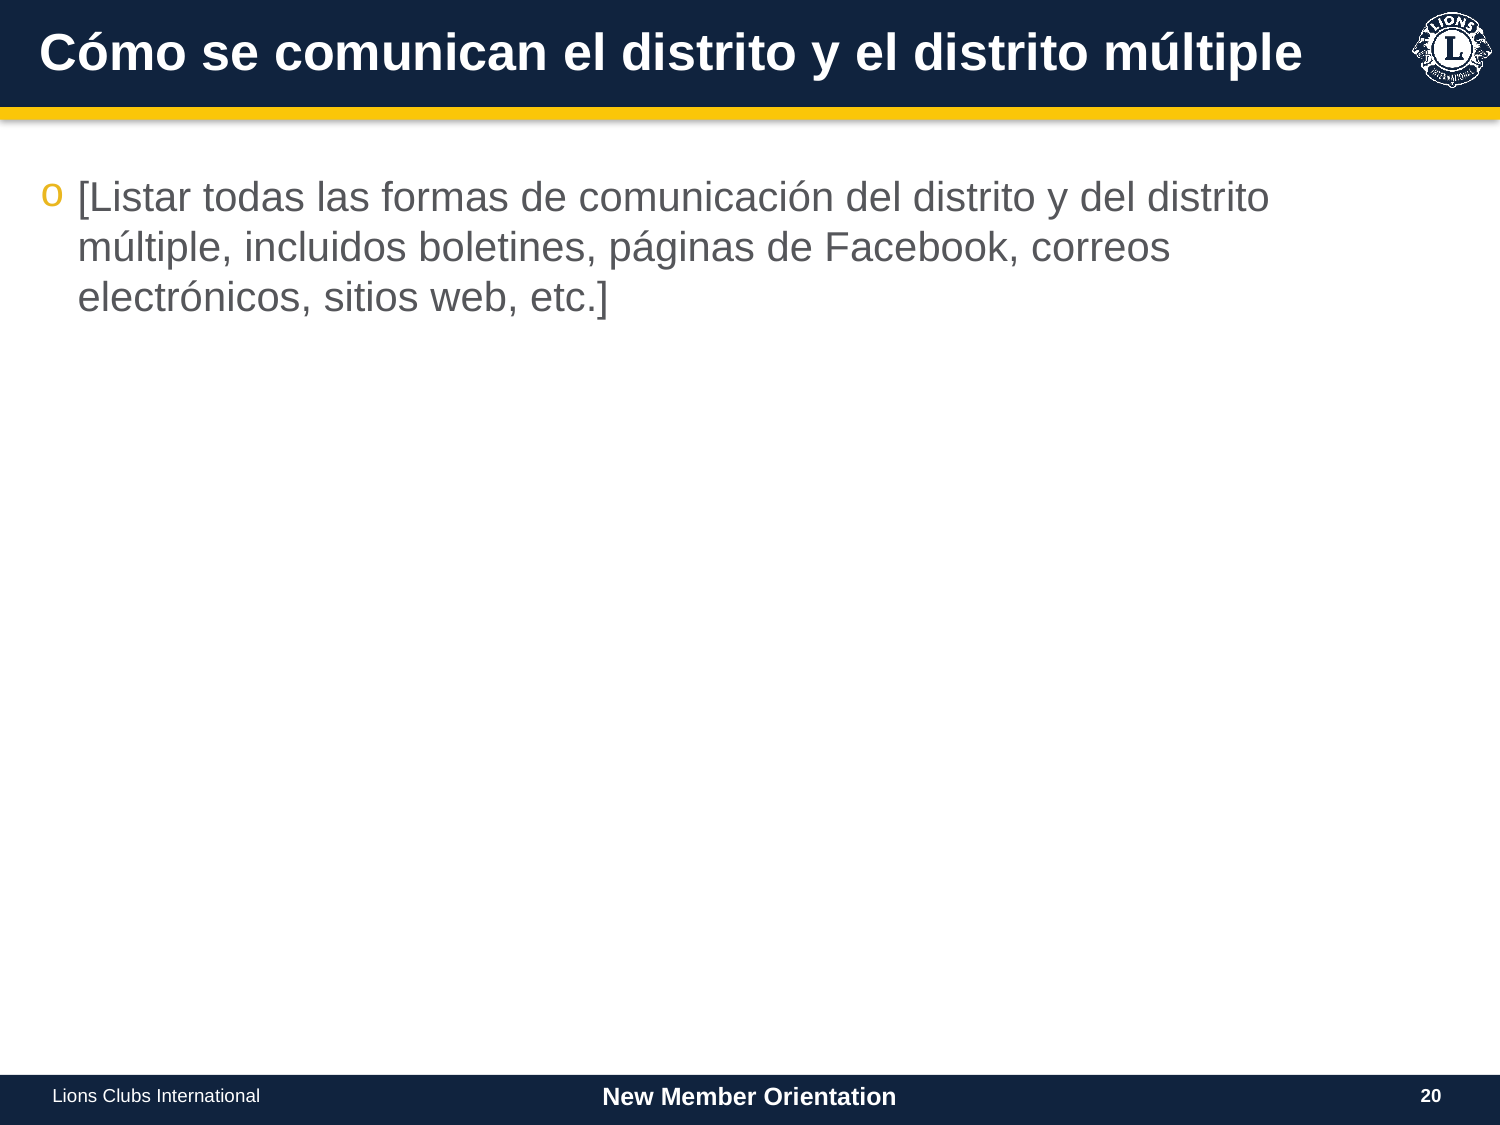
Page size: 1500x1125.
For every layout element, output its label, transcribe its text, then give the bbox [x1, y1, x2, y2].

title Cómo se comunican el distrito y el distrito múltiple [24, 12, 1401, 88]
picture [1412, 12, 1492, 88]
text_box [Listar todas las formas de comunicación del distrito y del distrito múltiple, incluidos boletines, páginas de Facebook, correos electrónicos, sitios web, etc.] [24, 162, 1300, 1050]
